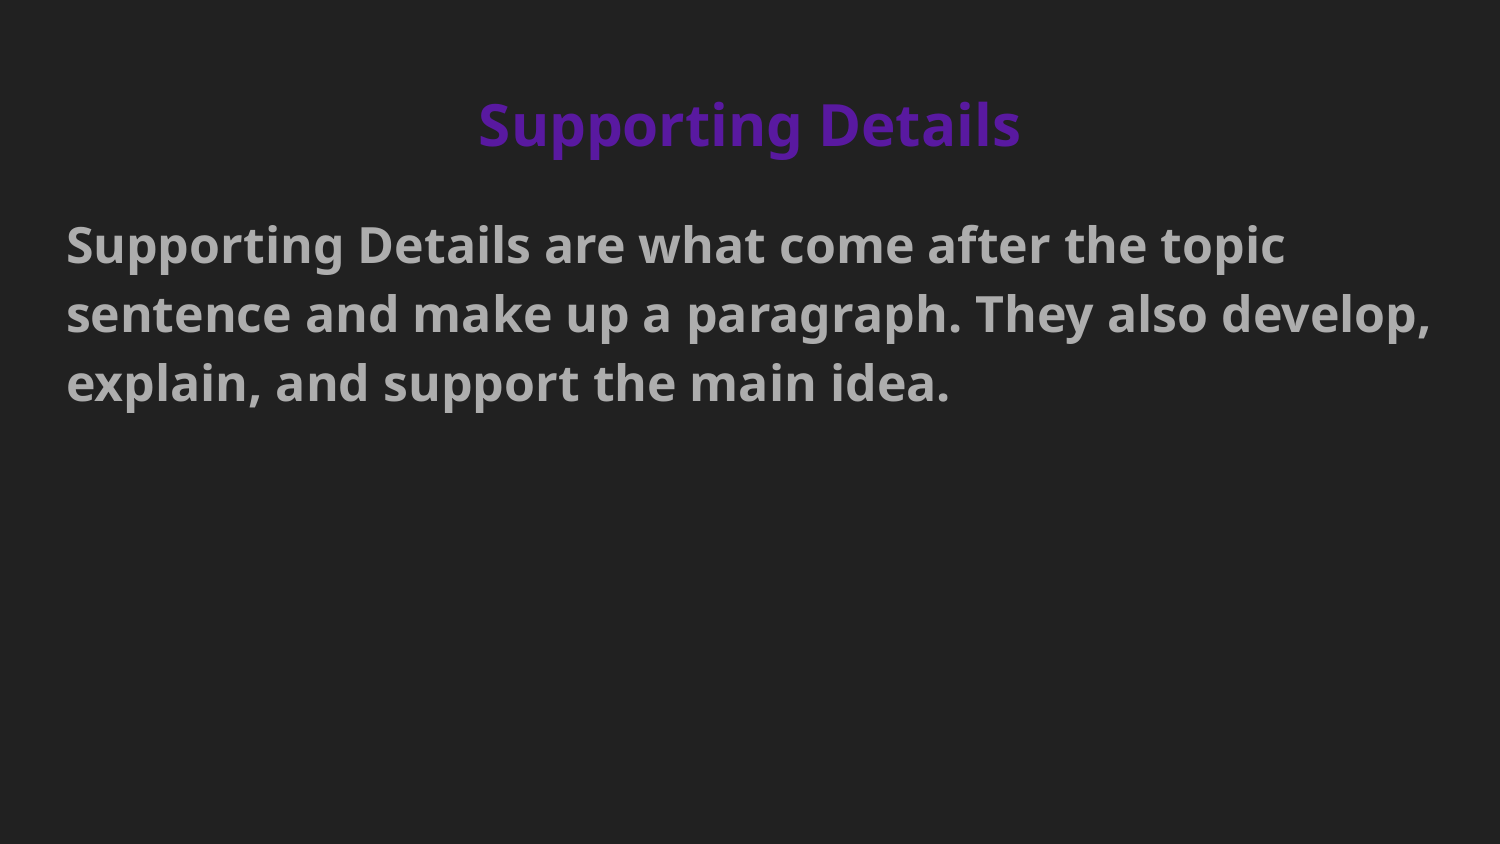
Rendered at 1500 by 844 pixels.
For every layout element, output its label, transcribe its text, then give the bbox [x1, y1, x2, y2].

list Supporting Details are what come after the topic sentence and make up a paragraph. They also develop, explain, and support the main idea. [51, 189, 1449, 750]
title Supporting Details [51, 72, 1449, 167]
